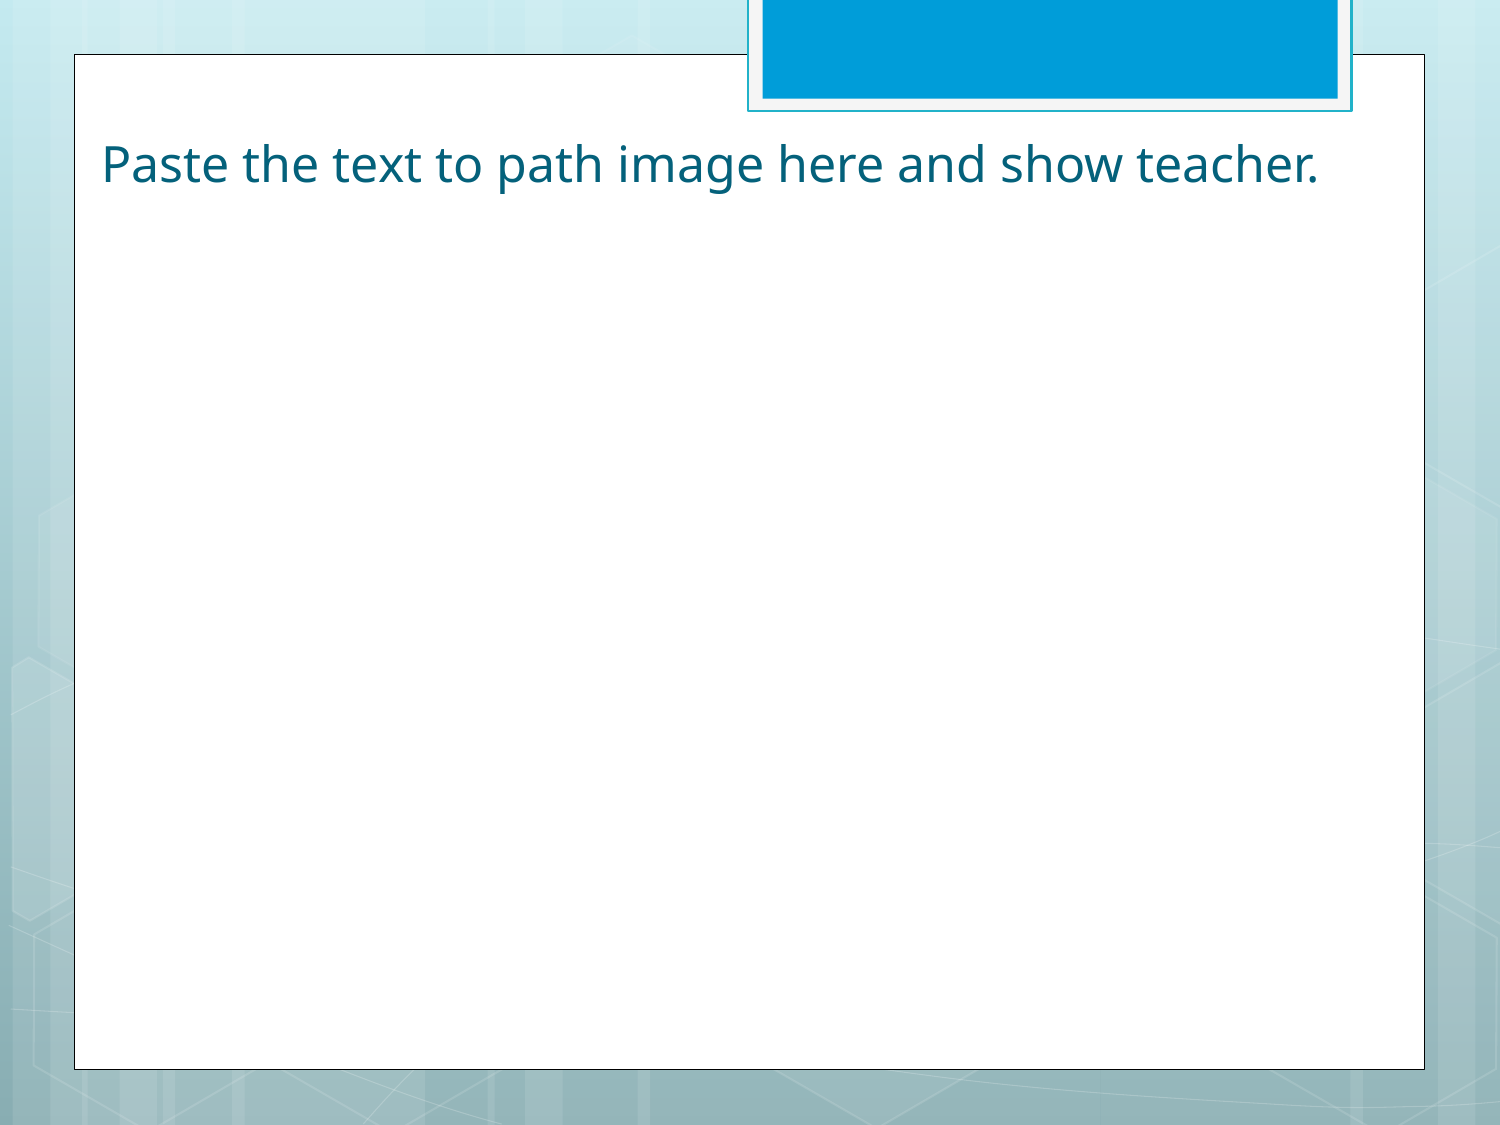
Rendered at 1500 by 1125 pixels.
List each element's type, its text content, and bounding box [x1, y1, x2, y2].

text_box Paste the text to path image here and show teacher. [74, 125, 1425, 225]
